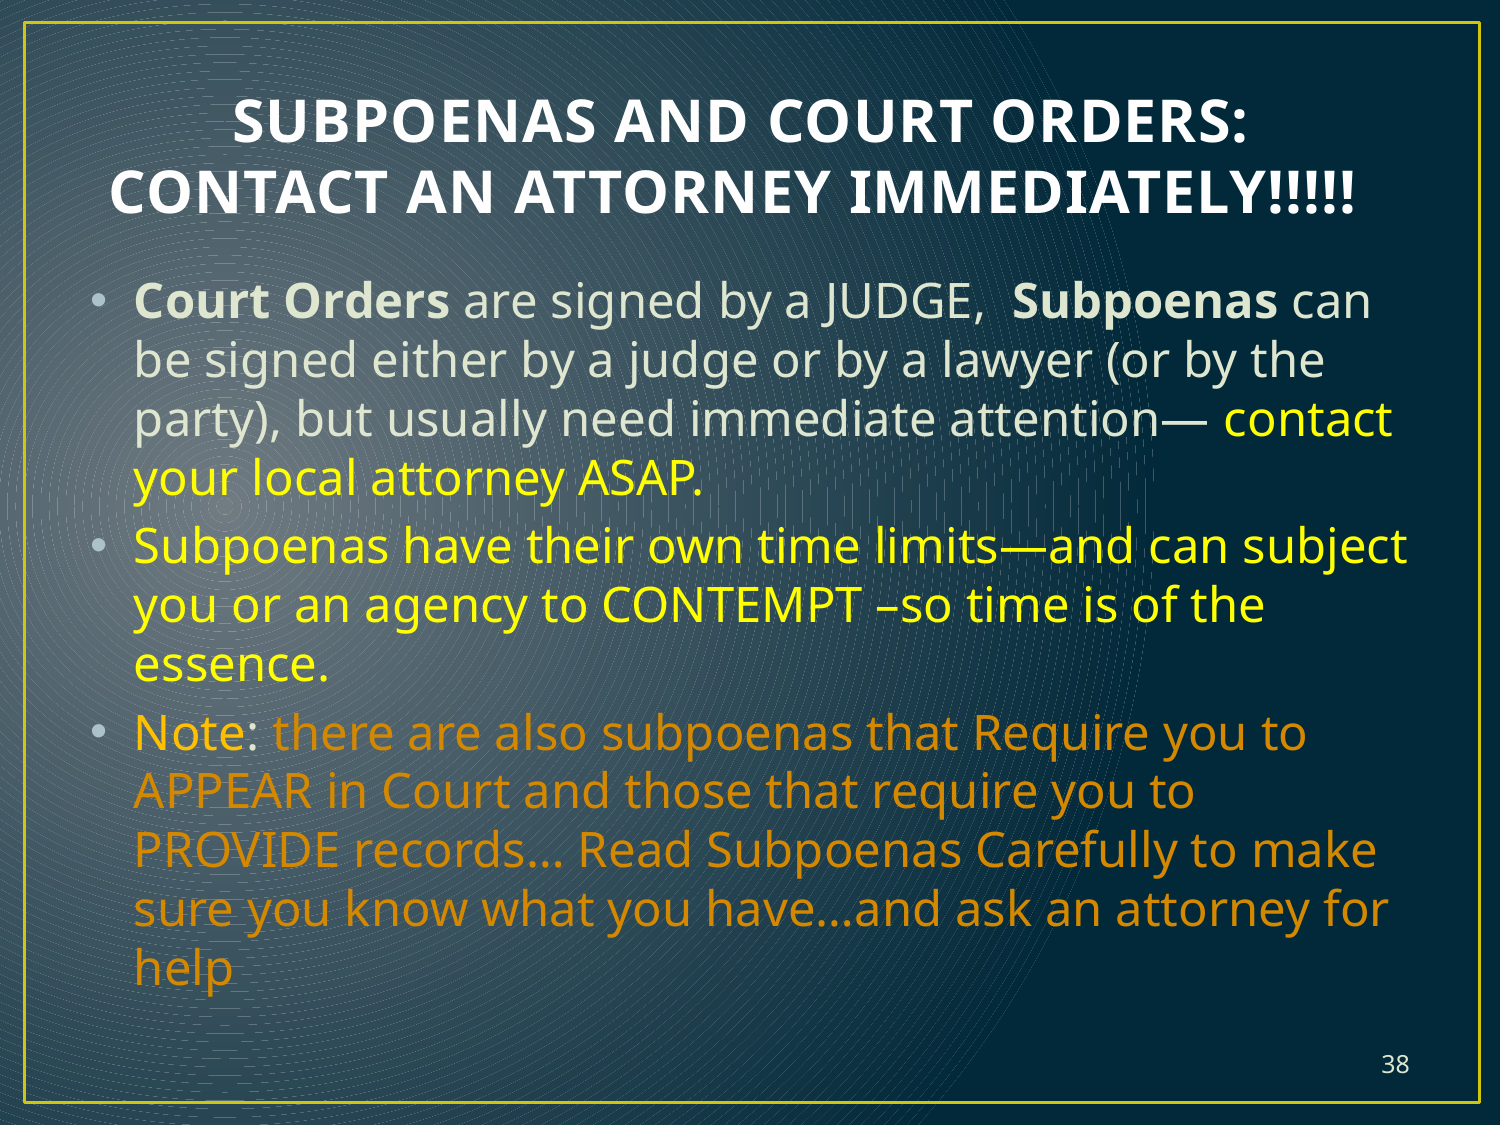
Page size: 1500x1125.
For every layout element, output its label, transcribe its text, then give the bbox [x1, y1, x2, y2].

list Court Orders are signed by a JUDGE, Subpoenas can be signed either by a judge or by a lawyer (or by the party), but usually need immediate attention— contact your local attorney ASAP. Subpoenas have their own time limits—and can subject you or an agency to CONTEMPT –so time is of the essence. Note: there are also subpoenas that Require you to APPEAR in Court and those that require you to PROVIDE records… Read Subpoenas Carefully to make sure you know what you have…and ask an attorney for help [75, 262, 1425, 1005]
slide_number 38 [1074, 1035, 1425, 1096]
title SUBPOENAS AND COURT ORDERS: CONTACT AN ATTORNEY IMMEDIATELY!!!!! [75, 45, 1425, 233]
